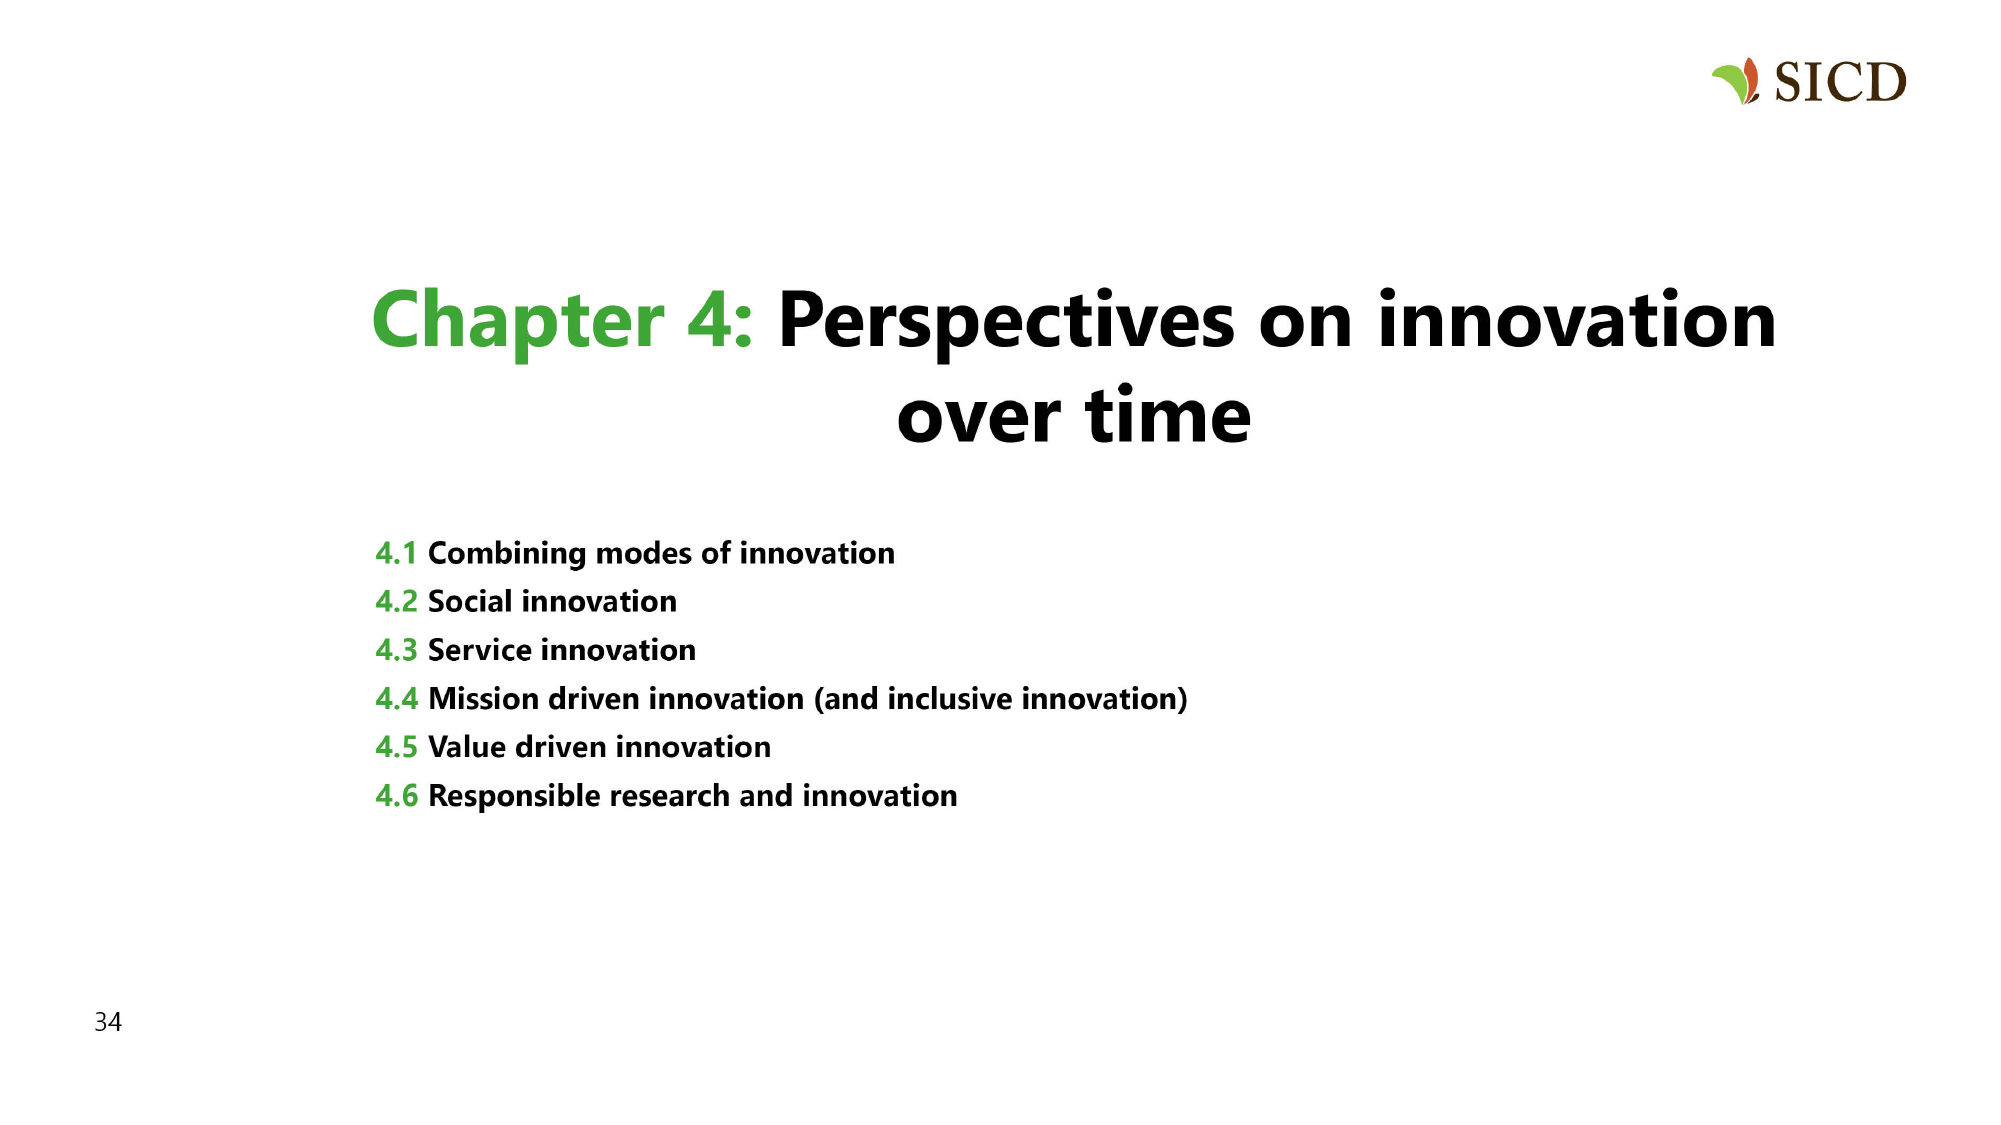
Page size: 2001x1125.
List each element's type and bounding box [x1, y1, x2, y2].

list [0, 0, 2000, 1125]
